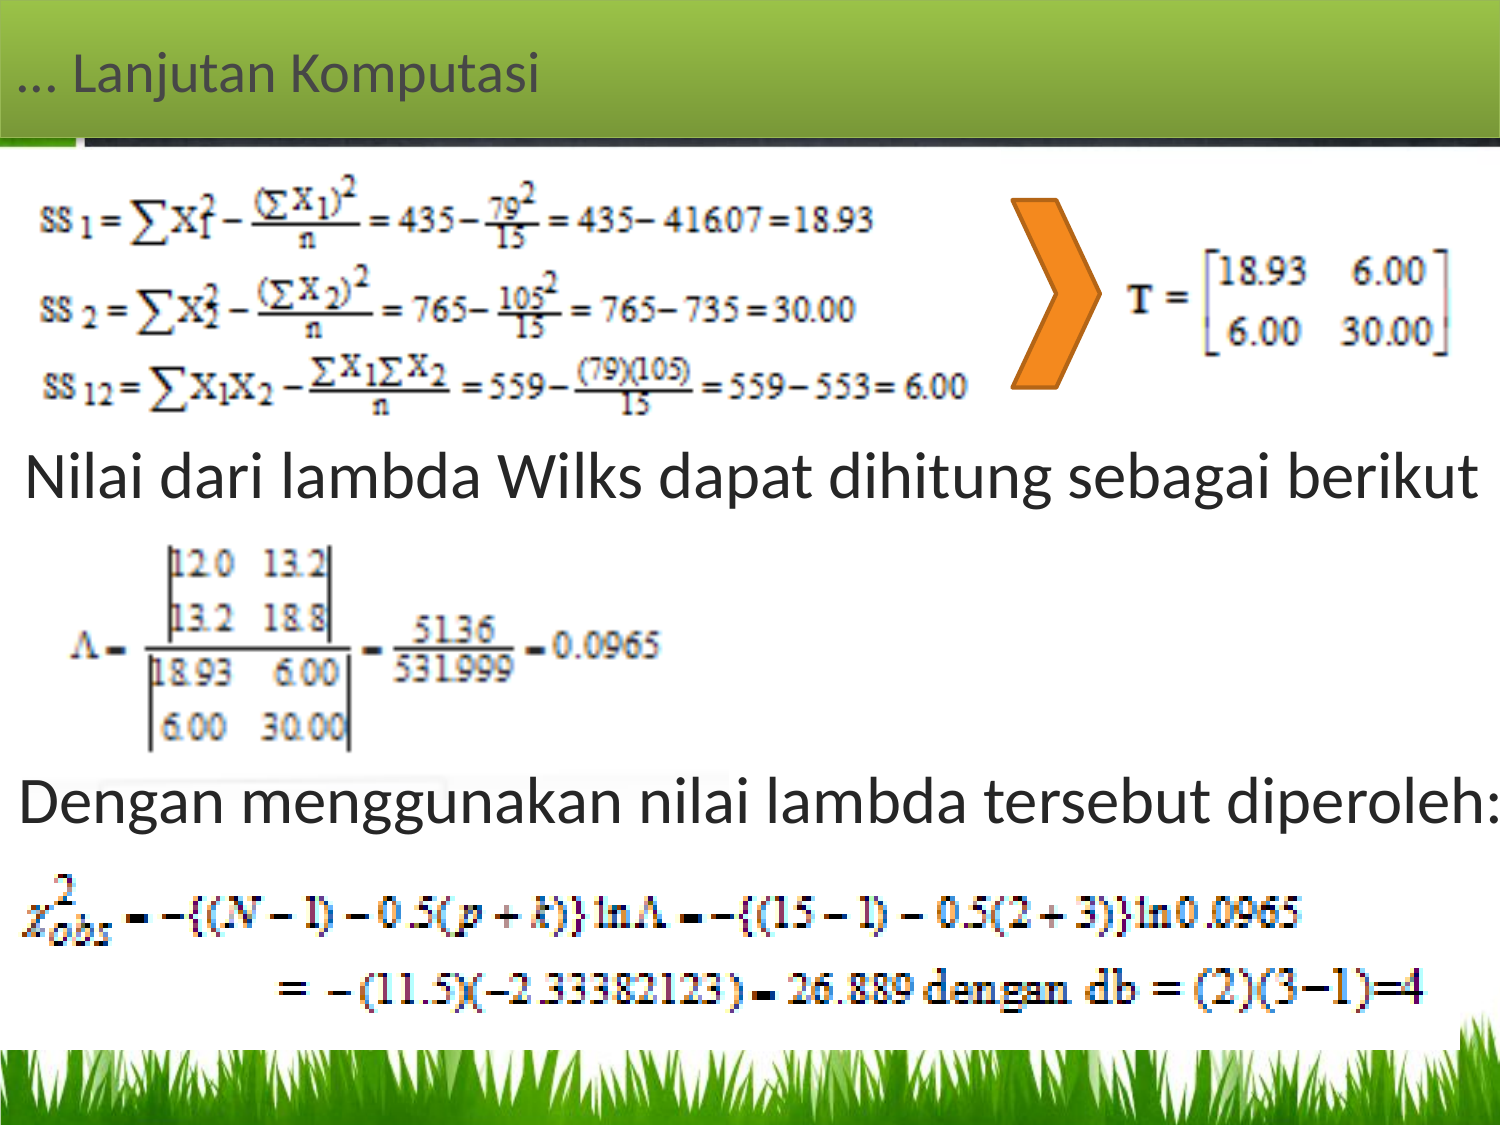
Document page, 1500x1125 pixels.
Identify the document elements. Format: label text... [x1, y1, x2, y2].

picture [0, 138, 1500, 1125]
title ... Lanjutan Komputasi [0, 0, 1500, 138]
text_box [1010, 197, 1094, 390]
text_box Dengan menggunakan nilai lambda tersebut diperoleh: [3, 749, 1500, 845]
text_box Nilai dari lambda Wilks dapat dihitung sebagai berikut [9, 424, 1496, 520]
